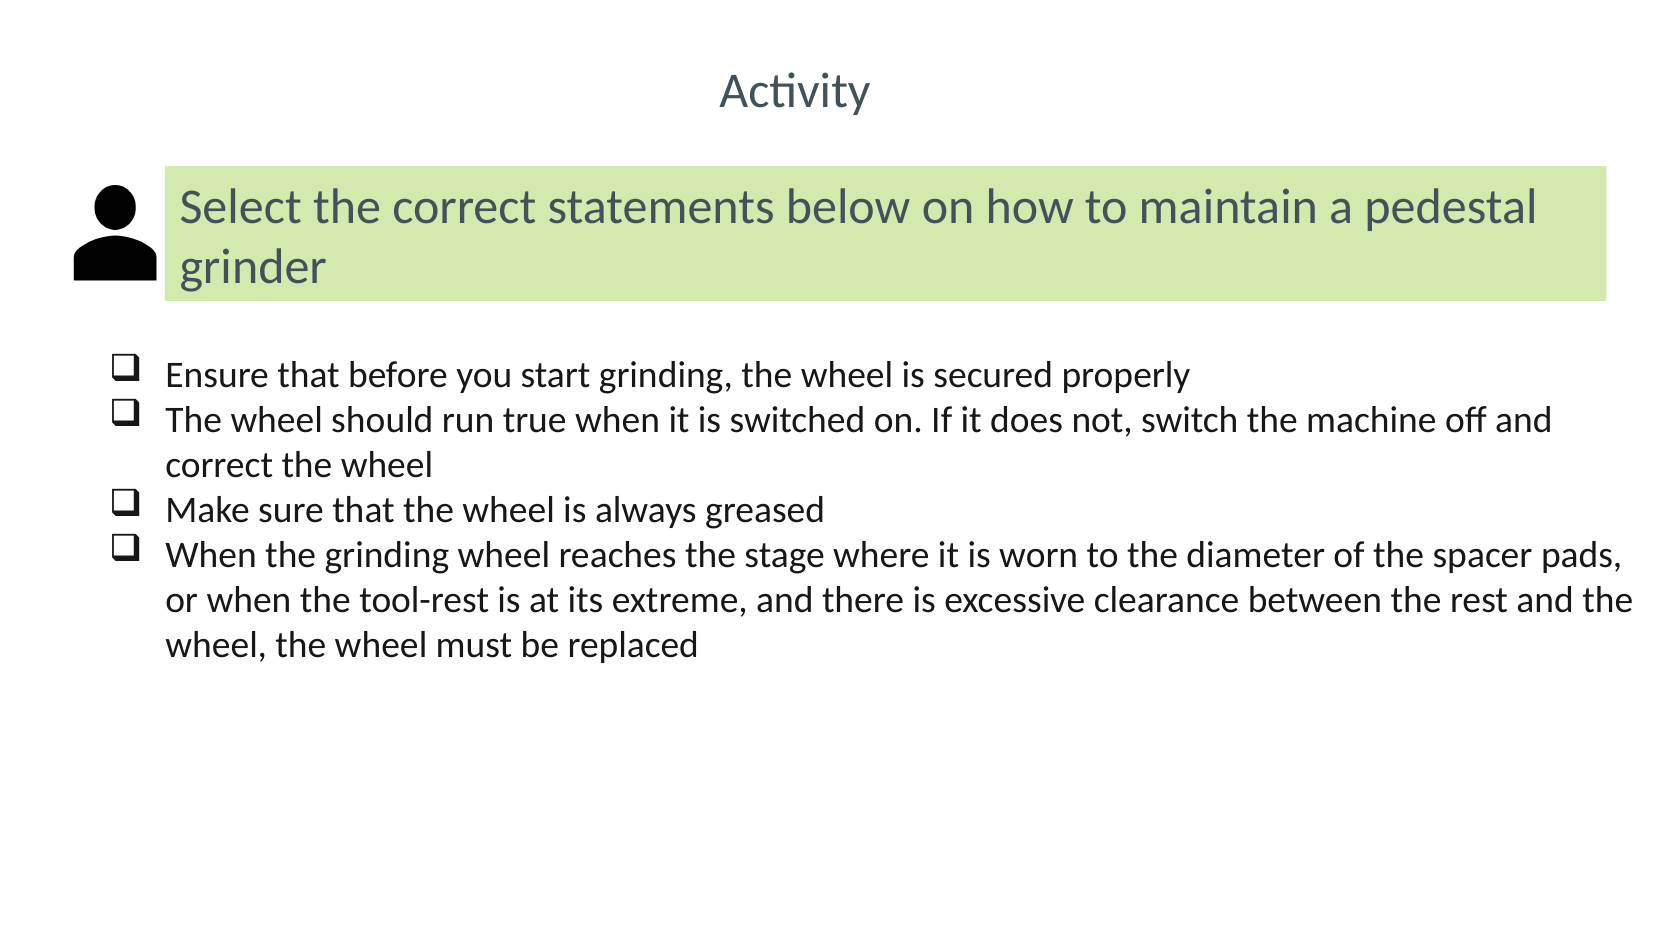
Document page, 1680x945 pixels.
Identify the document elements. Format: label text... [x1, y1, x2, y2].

text_box Activity [704, 49, 935, 125]
picture [53, 165, 177, 300]
text_box Ensure that before you start grinding, the wheel is secured properly The wheel should run true when it is switched on. If it does not, switch the machine off and correct the wheel Make sure that the wheel is always greased When the grinding wheel reaches the stage where it is worn to the diameter of the spacer pads, or when the tool-rest is at its extreme, and there is excessive clearance between the rest and the wheel, the wheel must be replaced [94, 342, 1680, 673]
text_box Select the correct statements below on how to maintain a pedestal grinder [164, 166, 1607, 301]
